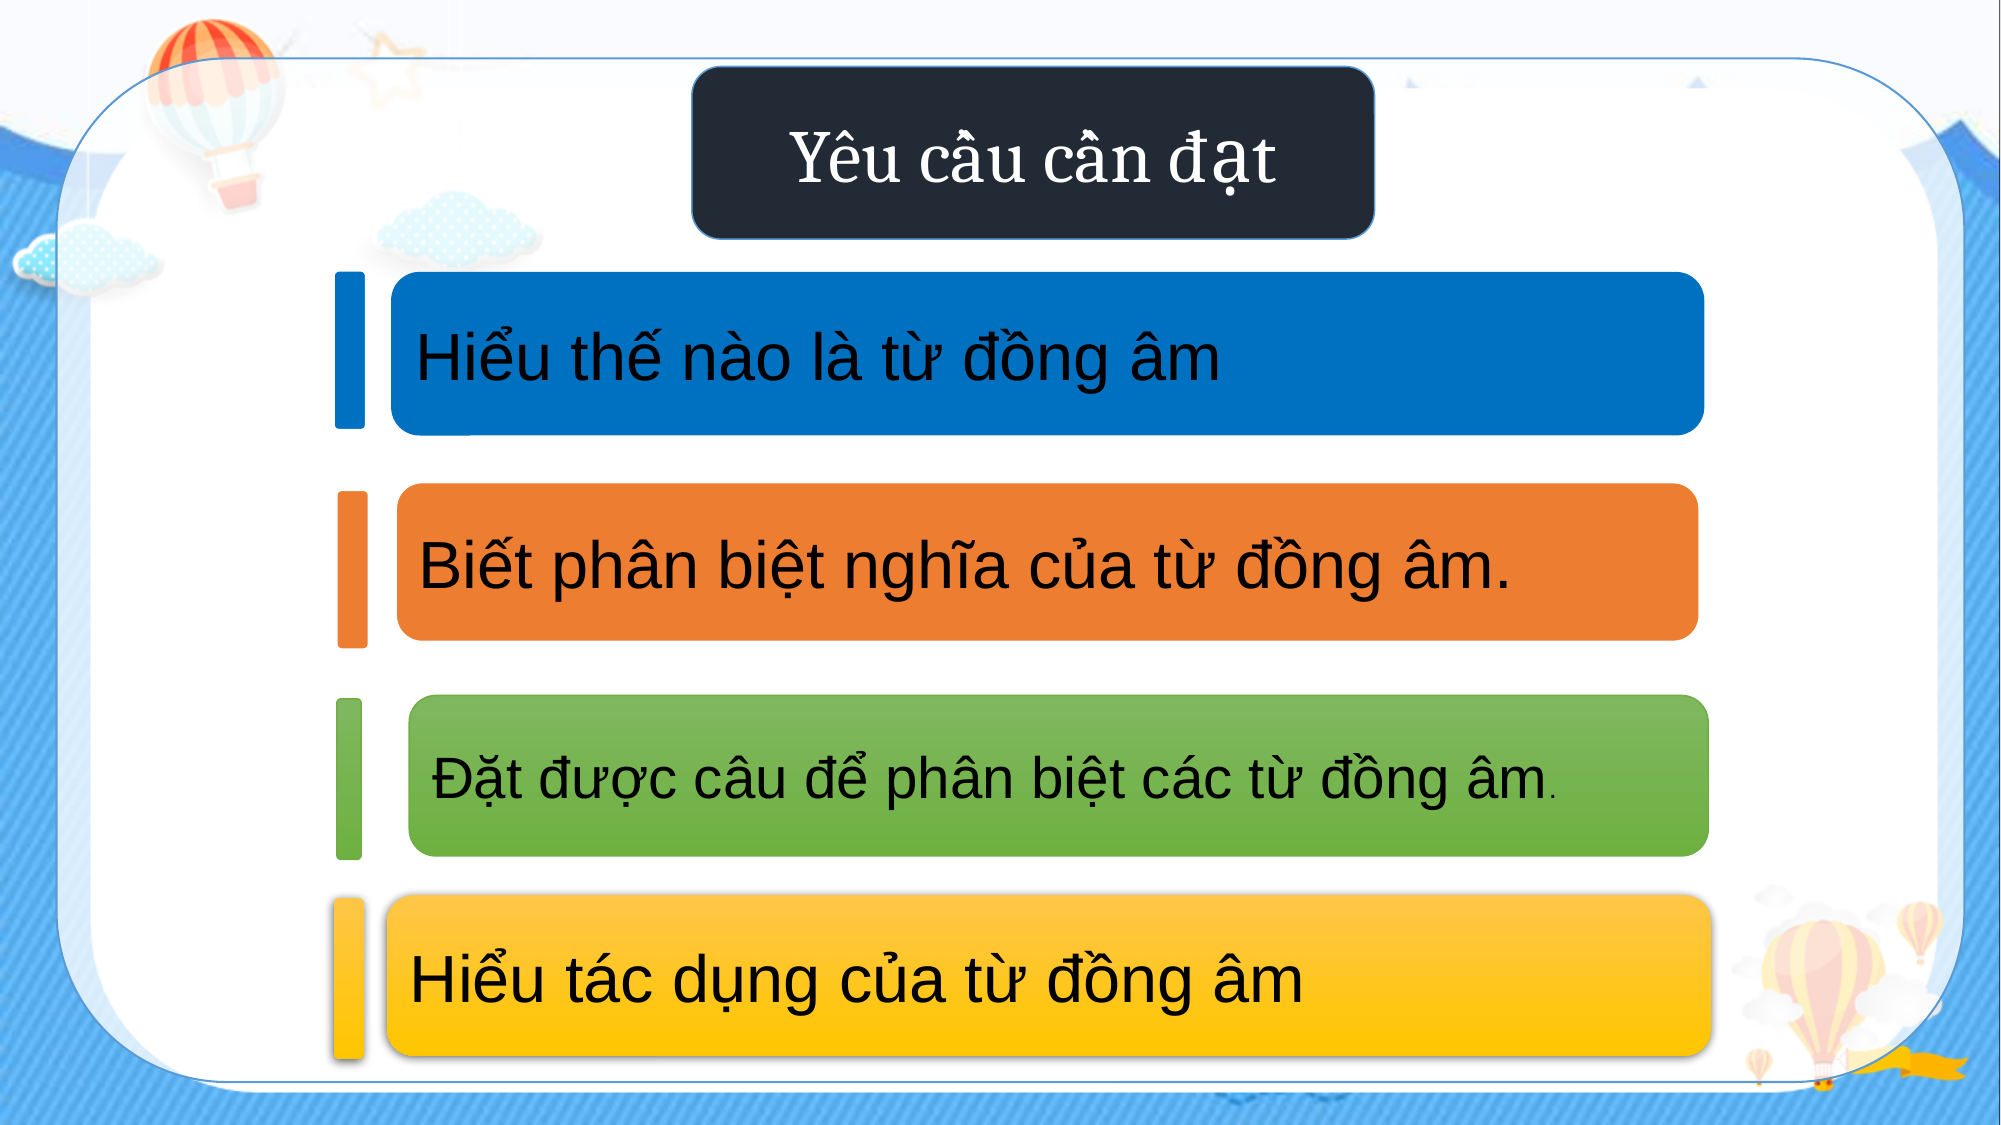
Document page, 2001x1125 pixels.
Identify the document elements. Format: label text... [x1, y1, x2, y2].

picture [0, 0, 2001, 1125]
text_box Đặt được câu để phân biệt các từ đồng âm. [409, 695, 1709, 856]
text_box Hiểu tác dụng của từ đồng âm [387, 895, 1712, 1056]
text_box [335, 489, 370, 650]
text_box Biết phân biệt nghĩa của từ đồng âm. [395, 481, 1701, 643]
text_box [334, 897, 364, 1059]
text_box [56, 58, 1965, 1083]
text_box Hiểu thế nào là từ đồng âm [392, 273, 1703, 434]
text_box Yêu cầu cần đạt [691, 66, 1375, 240]
text_box [336, 698, 362, 860]
text_box [333, 270, 367, 431]
